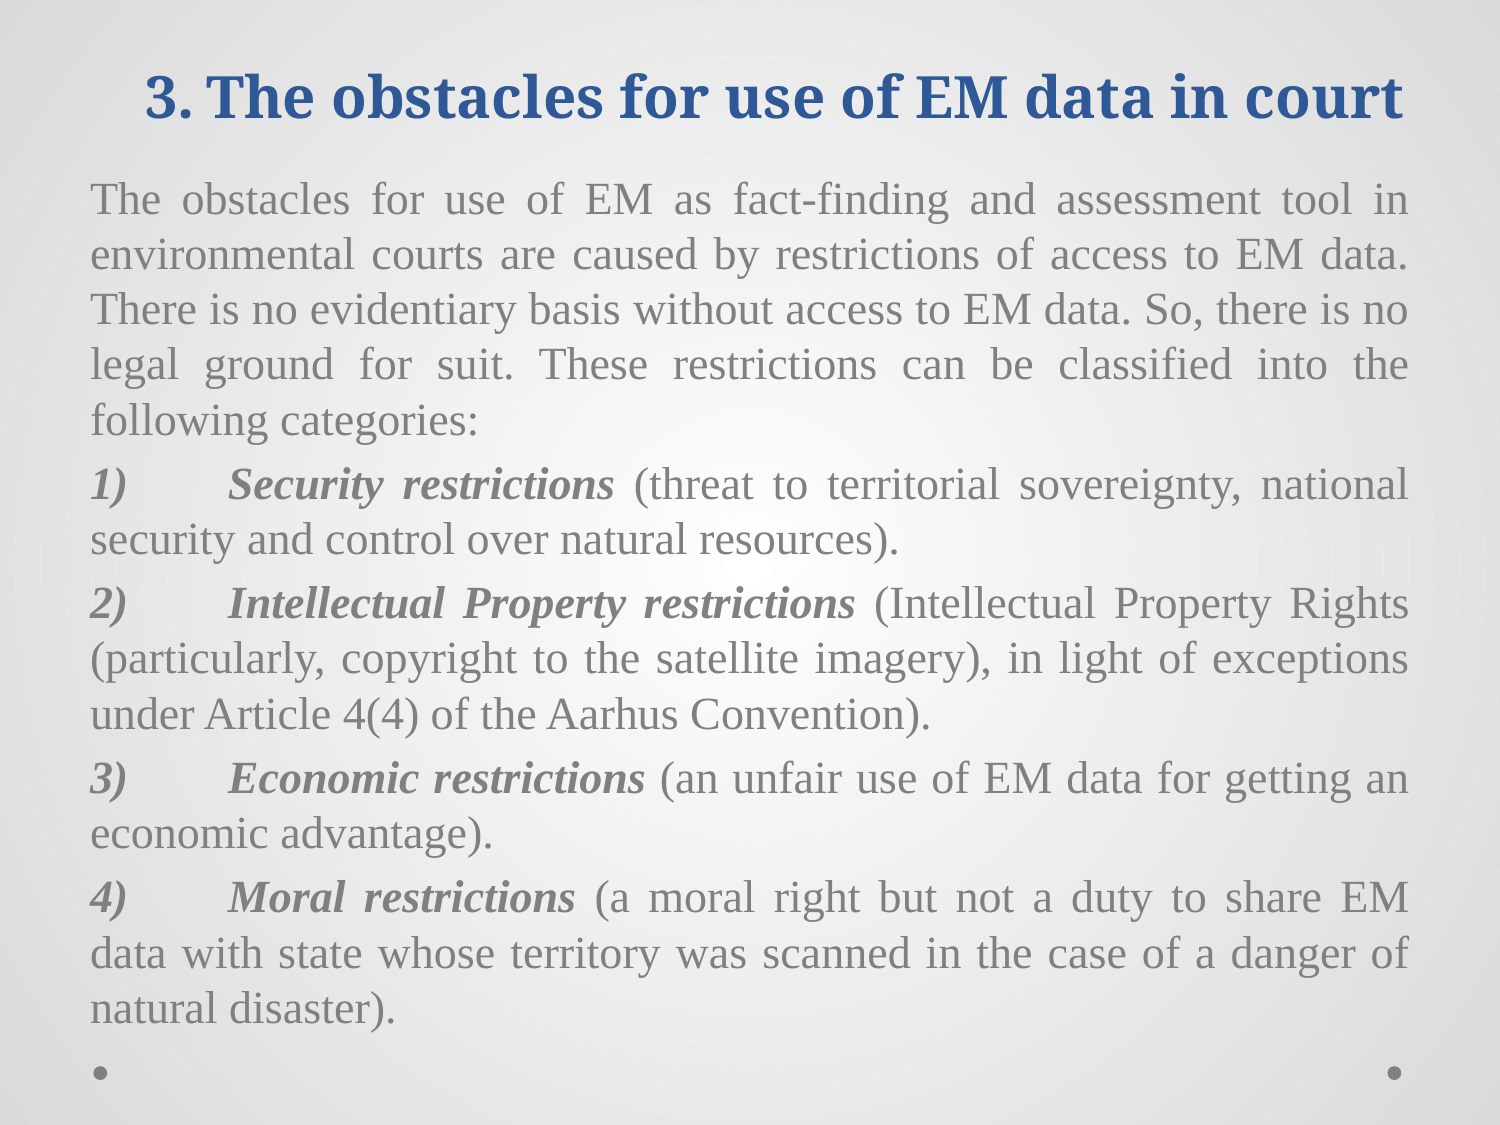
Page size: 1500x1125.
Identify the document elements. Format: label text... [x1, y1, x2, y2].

title 3. The obstacles for use of EM data in court [100, 42, 1451, 138]
list The obstacles for use of EM as fact-finding and assessment tool in environmental courts are caused by restrictions of access to EM data. There is no evidentiary basis without access to EM data. So, there is no legal ground for suit. These restrictions can be classified into the following categories: 1) Security restrictions (threat to territorial sovereignty, national security and control over natural resources). 2) Intellectual Property restrictions (Intellectual Property Rights (particularly, copyright to the satellite imagery), in light of exceptions under Article 4(4) of the Aarhus Convention). 3) Economic restrictions (an unfair use of EM data for getting an economic advantage). 4) Moral restrictions (a moral right but not a duty to share EM data with state whose territory was scanned in the case of a danger of natural disaster). [75, 160, 1425, 1047]
